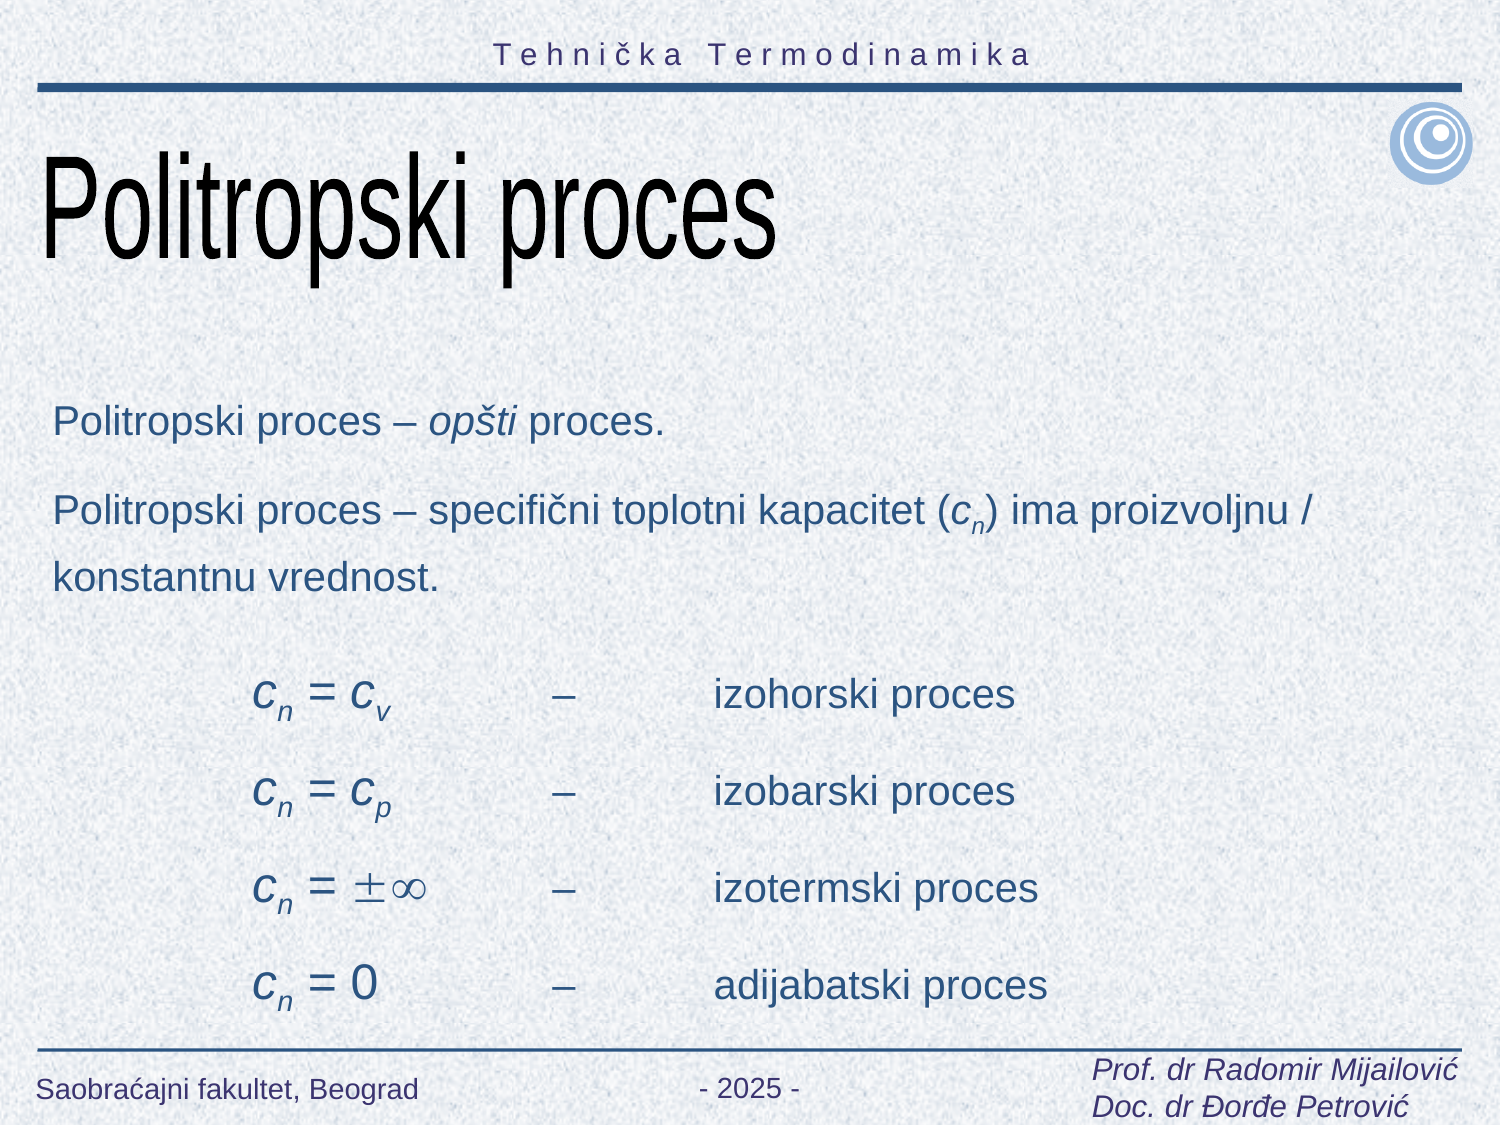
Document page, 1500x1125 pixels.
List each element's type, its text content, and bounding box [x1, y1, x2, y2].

text_box Politropski proces – opšti proces. [37, 376, 1447, 451]
picture [1387, 99, 1473, 188]
text_box Politropski proces – specifični toplotni kapacitet (cn) ima proizvoljnu / konstantnu vrednost. [37, 463, 1447, 607]
text_box cn = cv – izohorski proces cn = cp – izobarski proces cn =  – izotermski proces cn = 0 – adijabatski proces [237, 637, 1275, 1025]
